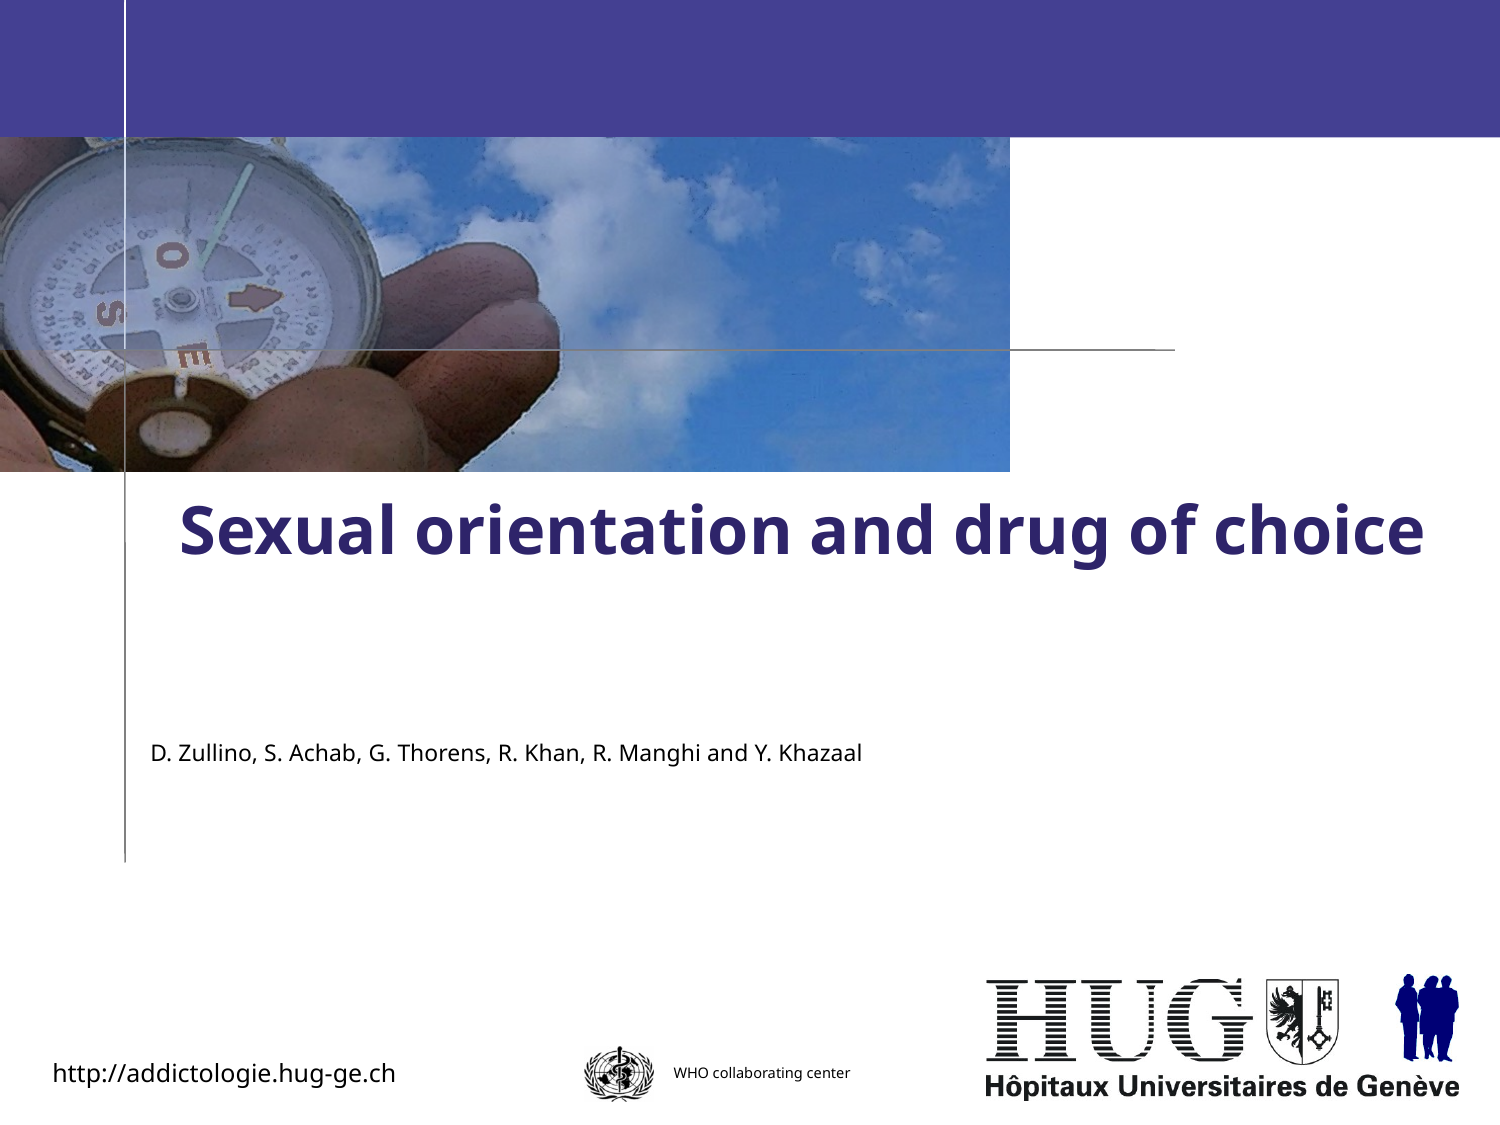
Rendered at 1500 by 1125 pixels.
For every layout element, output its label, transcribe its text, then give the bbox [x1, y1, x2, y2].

picture [584, 1046, 654, 1102]
picture [0, 136, 1011, 472]
text_box D. Zullino, S. Achab, G. Thorens, R. Khan, R. Manghi and Y. Khazaal [135, 730, 1400, 774]
text_box WHO collaborating center [657, 1058, 893, 1089]
text_box Sexual orientation and drug of choice [165, 480, 1500, 576]
picture [985, 973, 1460, 1101]
